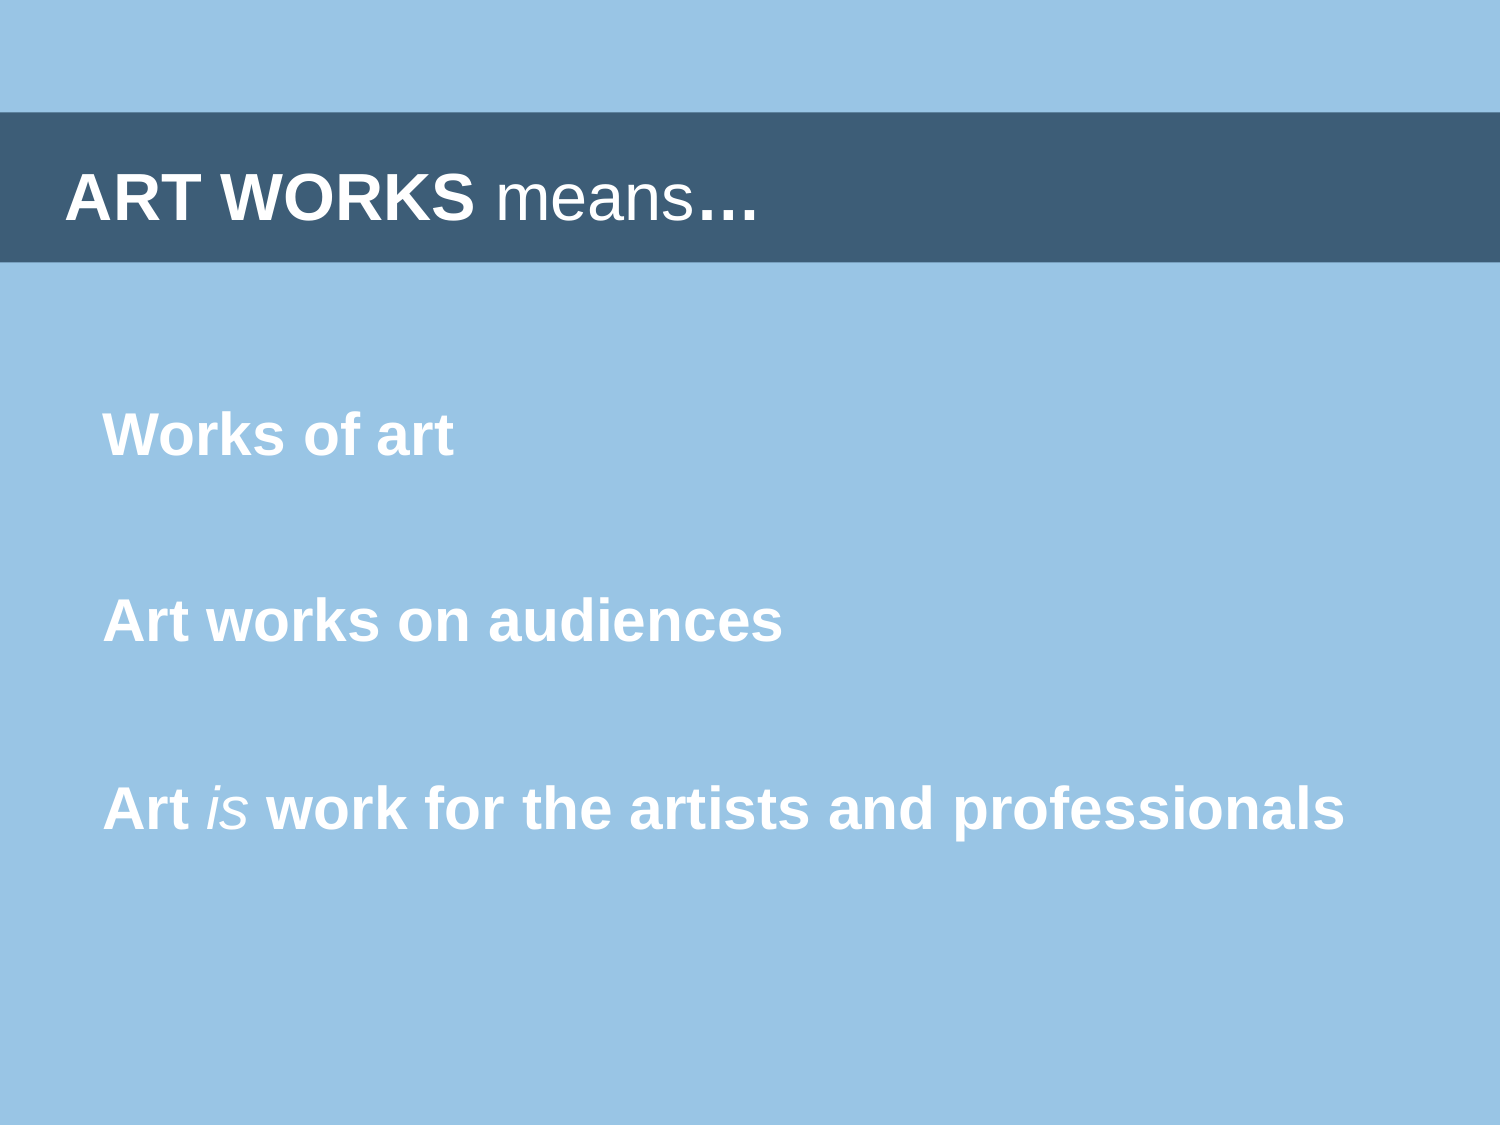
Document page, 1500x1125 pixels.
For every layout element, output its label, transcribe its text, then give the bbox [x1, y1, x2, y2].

text_box Art works on audiences [87, 573, 1113, 661]
text_box ART WORKS means… [49, 174, 950, 213]
text_box Art is work for the artists and professionals [87, 761, 1475, 849]
text_box [0, 110, 1500, 264]
list Works of art [87, 387, 1438, 501]
